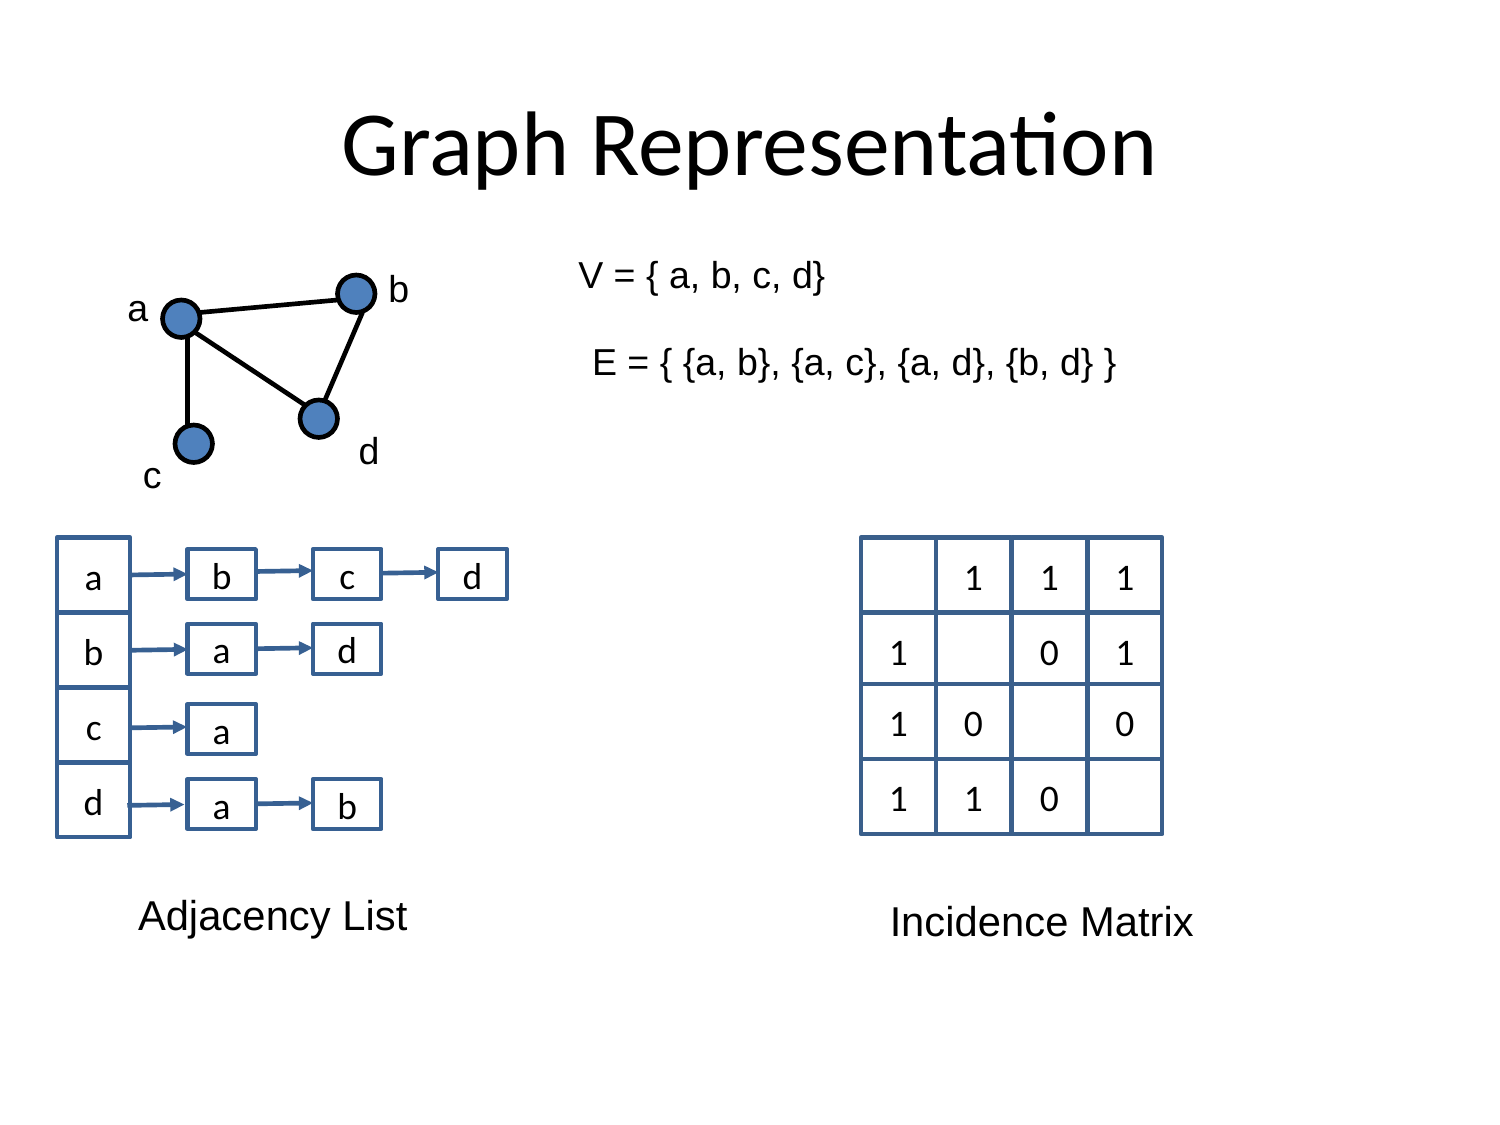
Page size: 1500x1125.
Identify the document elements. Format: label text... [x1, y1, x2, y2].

text_box [175, 425, 213, 463]
text_box 1 [934, 535, 1010, 610]
text_box [1010, 682, 1085, 757]
text_box d [55, 760, 132, 839]
text_box 1 [859, 757, 934, 836]
text_box a [185, 777, 258, 831]
text_box 0 [934, 682, 1010, 757]
text_box a [185, 622, 258, 676]
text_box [194, 331, 306, 406]
text_box d [436, 547, 509, 601]
text_box d [343, 419, 395, 480]
text_box 0 [1010, 757, 1085, 836]
text_box E = { {a, b}, {a, c}, {a, d}, {b, d} } [577, 330, 1132, 391]
text_box [859, 535, 934, 610]
text_box b [185, 547, 258, 601]
text_box [1085, 757, 1164, 836]
text_box [300, 399, 338, 438]
text_box c [128, 443, 177, 504]
text_box b [55, 610, 132, 685]
text_box 1 [1010, 535, 1085, 610]
text_box [934, 610, 1010, 682]
text_box 1 [1085, 535, 1164, 610]
title Graph Representation [75, 45, 1425, 233]
text_box 0 [1010, 610, 1085, 682]
text_box 1 [859, 682, 934, 757]
text_box 1 [934, 757, 1010, 836]
text_box d [311, 622, 383, 676]
text_box 1 [859, 610, 934, 682]
text_box c [55, 685, 132, 760]
text_box [163, 299, 201, 338]
text_box 0 [1085, 682, 1164, 757]
text_box V = { a, b, c, d} [563, 243, 841, 304]
text_box [337, 275, 373, 313]
text_box a [55, 535, 132, 610]
text_box c [311, 547, 383, 601]
text_box Adjacency List [123, 881, 538, 946]
text_box 1 [1085, 610, 1164, 682]
text_box a [112, 277, 163, 337]
text_box Incidence Matrix [875, 887, 1275, 952]
text_box b [311, 777, 383, 831]
text_box a [185, 702, 258, 756]
text_box b [373, 258, 425, 318]
